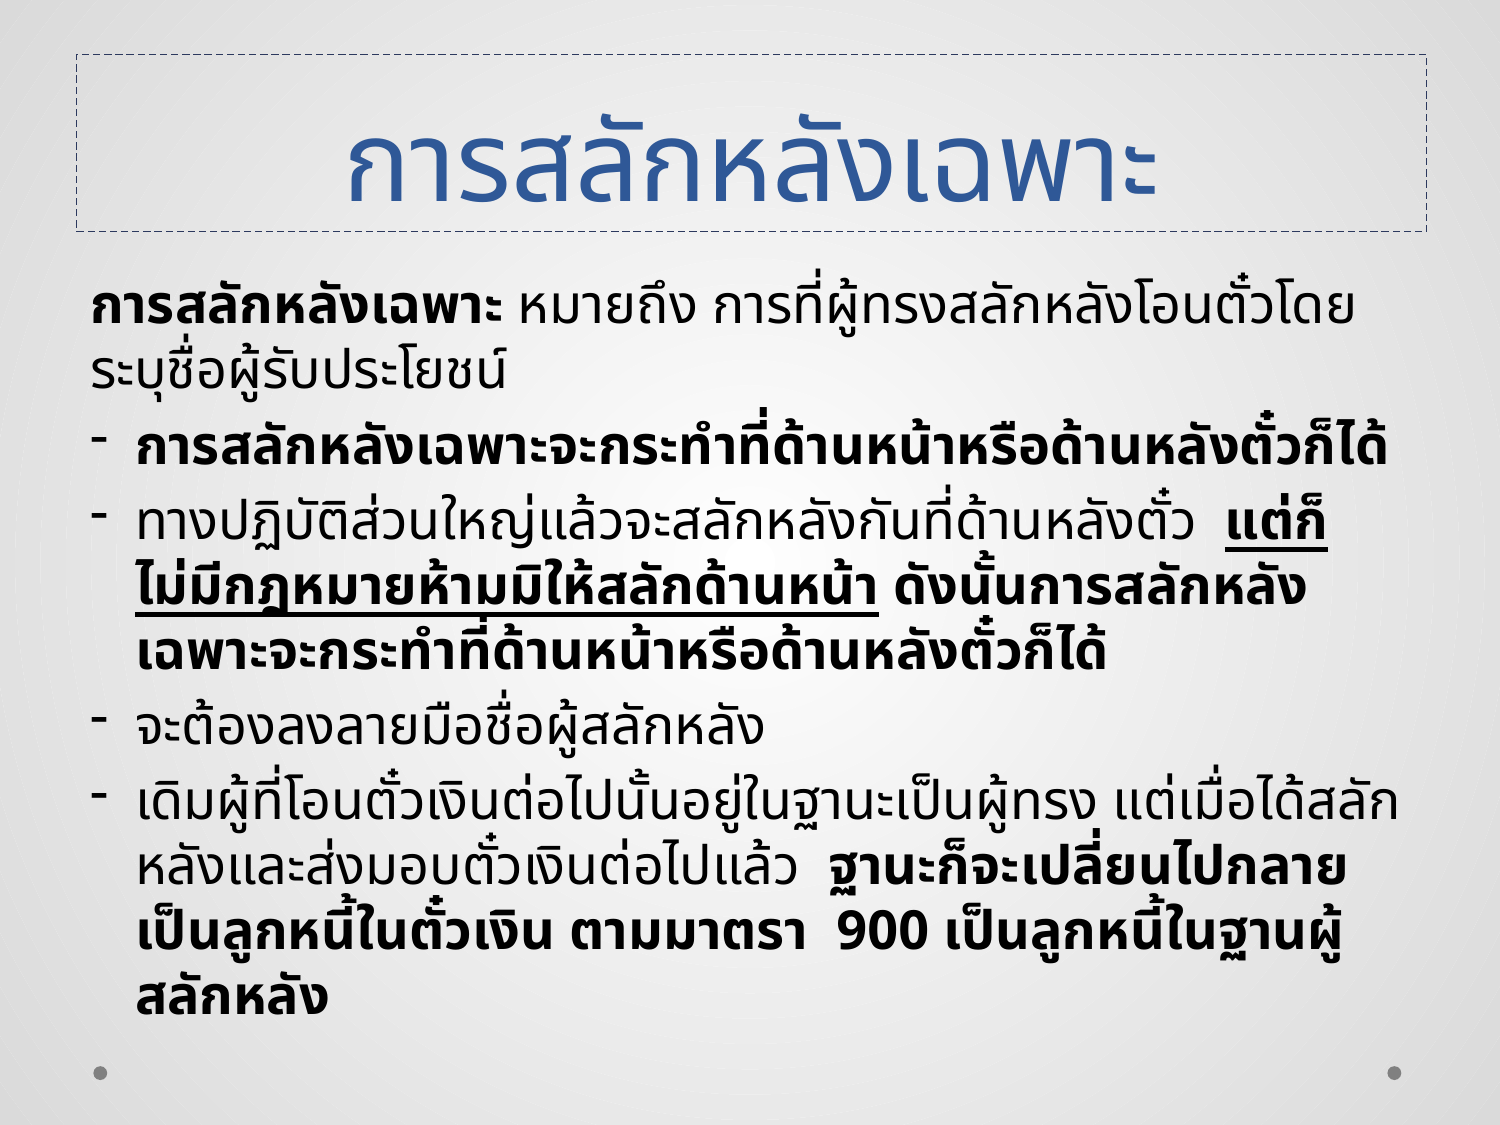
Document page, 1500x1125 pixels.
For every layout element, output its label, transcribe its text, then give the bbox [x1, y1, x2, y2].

title การสลักหลังเฉพาะ [76, 54, 1427, 232]
list การสลักหลังเฉพาะ หมายถึง การที่ผู้ทรงสลักหลังโอนตั๋วโดยระบุชื่อผู้รับประโยชน์ การสลักหลังเฉพาะจะกระทำที่ด้านหน้าหรือด้านหลังตั๋วก็ได้ ทางปฏิบัติส่วนใหญ่แล้วจะสลักหลังกันที่ด้านหลังตั๋ว แต่ก็ไม่มีกฎหมายห้ามมิให้สลักด้านหน้า ดังนั้นการสลักหลังเฉพาะจะกระทำที่ด้านหน้าหรือด้านหลังตั๋วก็ได้ จะต้องลงลายมือชื่อผู้สลักหลัง เดิมผู้ที่โอนตั๋วเงินต่อไปนั้นอยู่ในฐานะเป็นผู้ทรง แต่เมื่อได้สลักหลังและส่งมอบตั๋วเงินต่อไปแล้ว ฐานะก็จะเปลี่ยนไปกลายเป็นลูกหนี้ในตั๋วเงิน ตามมาตรา 900 เป็นลูกหนี้ในฐานผู้สลักหลัง [75, 262, 1425, 1047]
